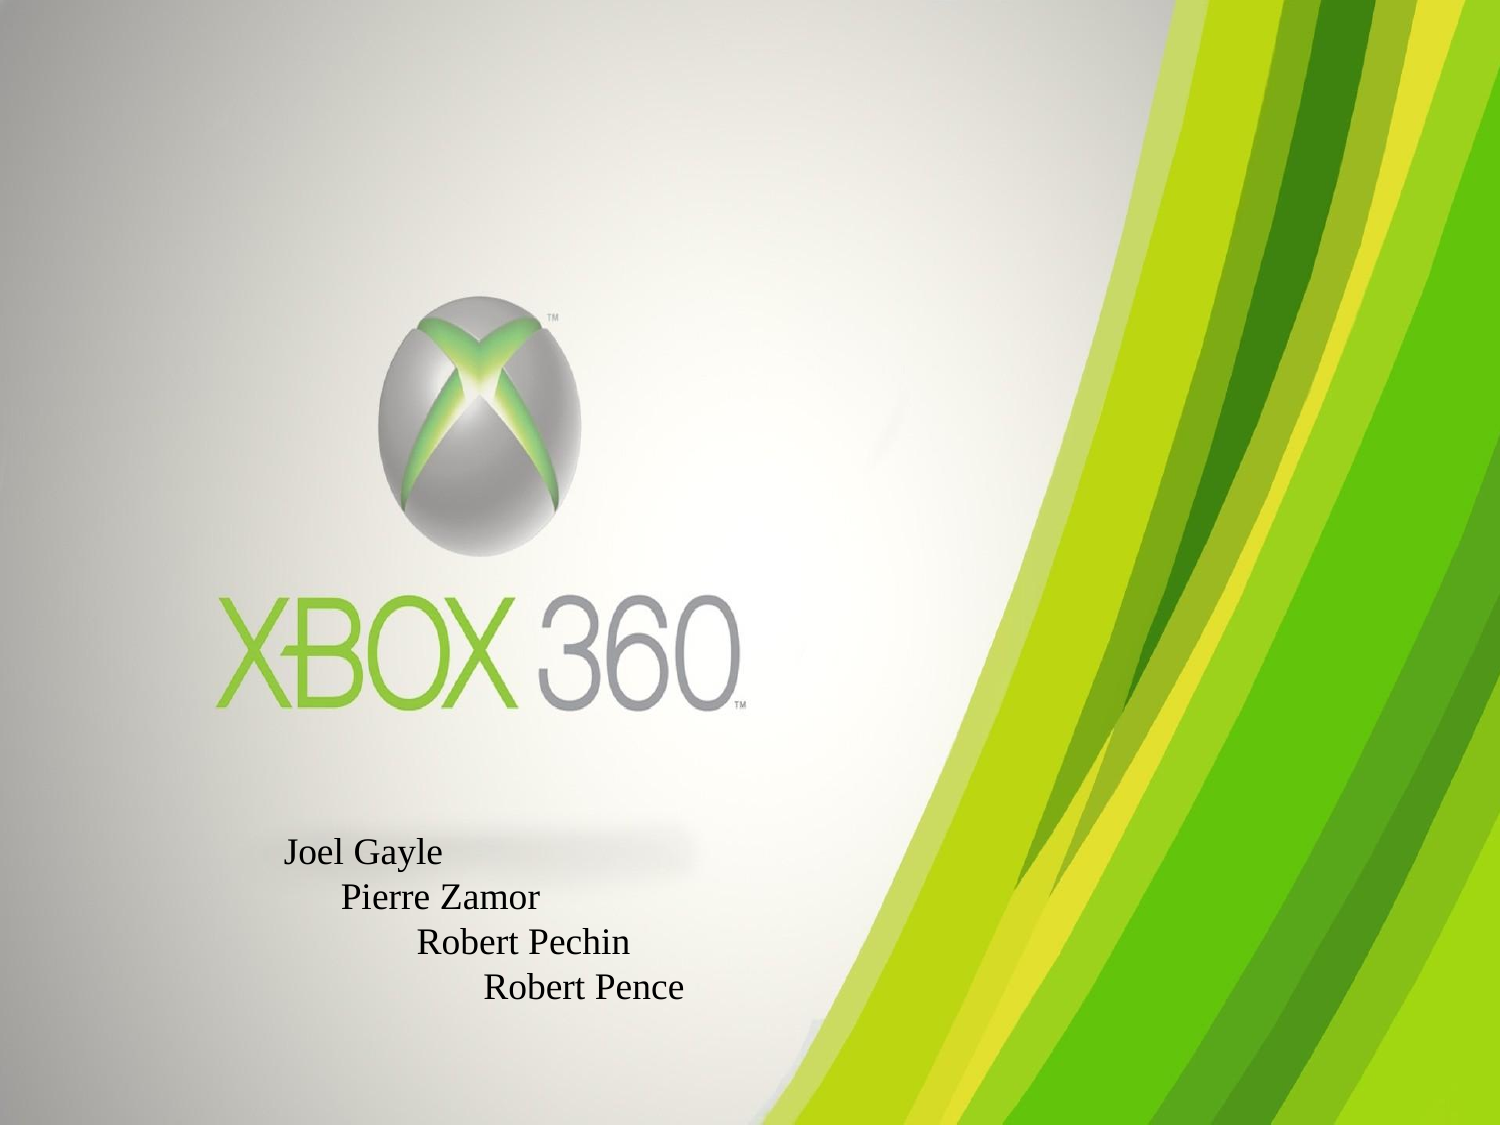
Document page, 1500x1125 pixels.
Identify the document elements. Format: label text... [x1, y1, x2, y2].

picture [0, 0, 1500, 1125]
text_box Joel Gayle Pierre Zamor Robert Pechin Robert Pence [268, 811, 728, 1025]
